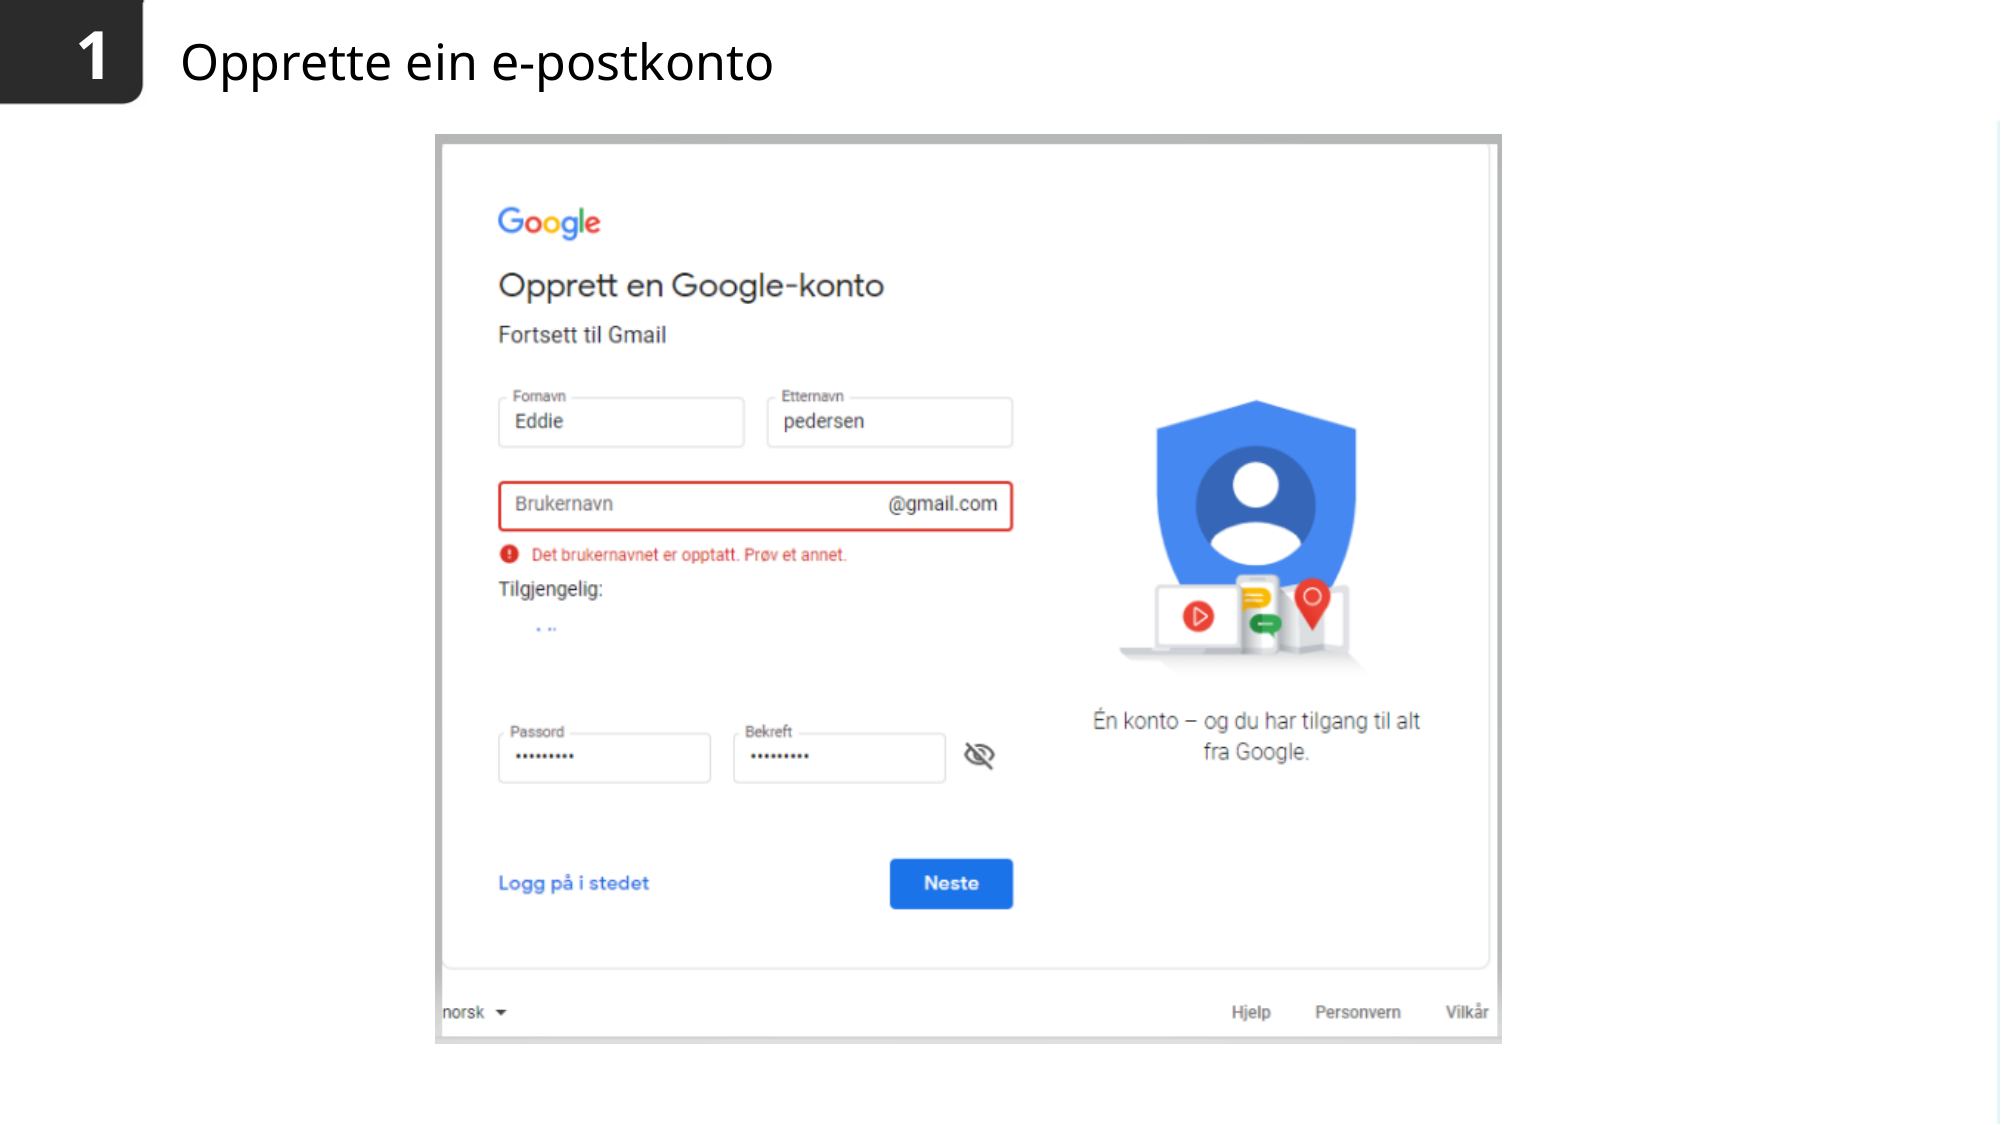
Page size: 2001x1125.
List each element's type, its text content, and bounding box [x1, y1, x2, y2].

title Opprette ein e-postkonto [188, 34, 1864, 95]
text_box 1 [60, 20, 188, 95]
picture [0, 0, 2000, 1124]
